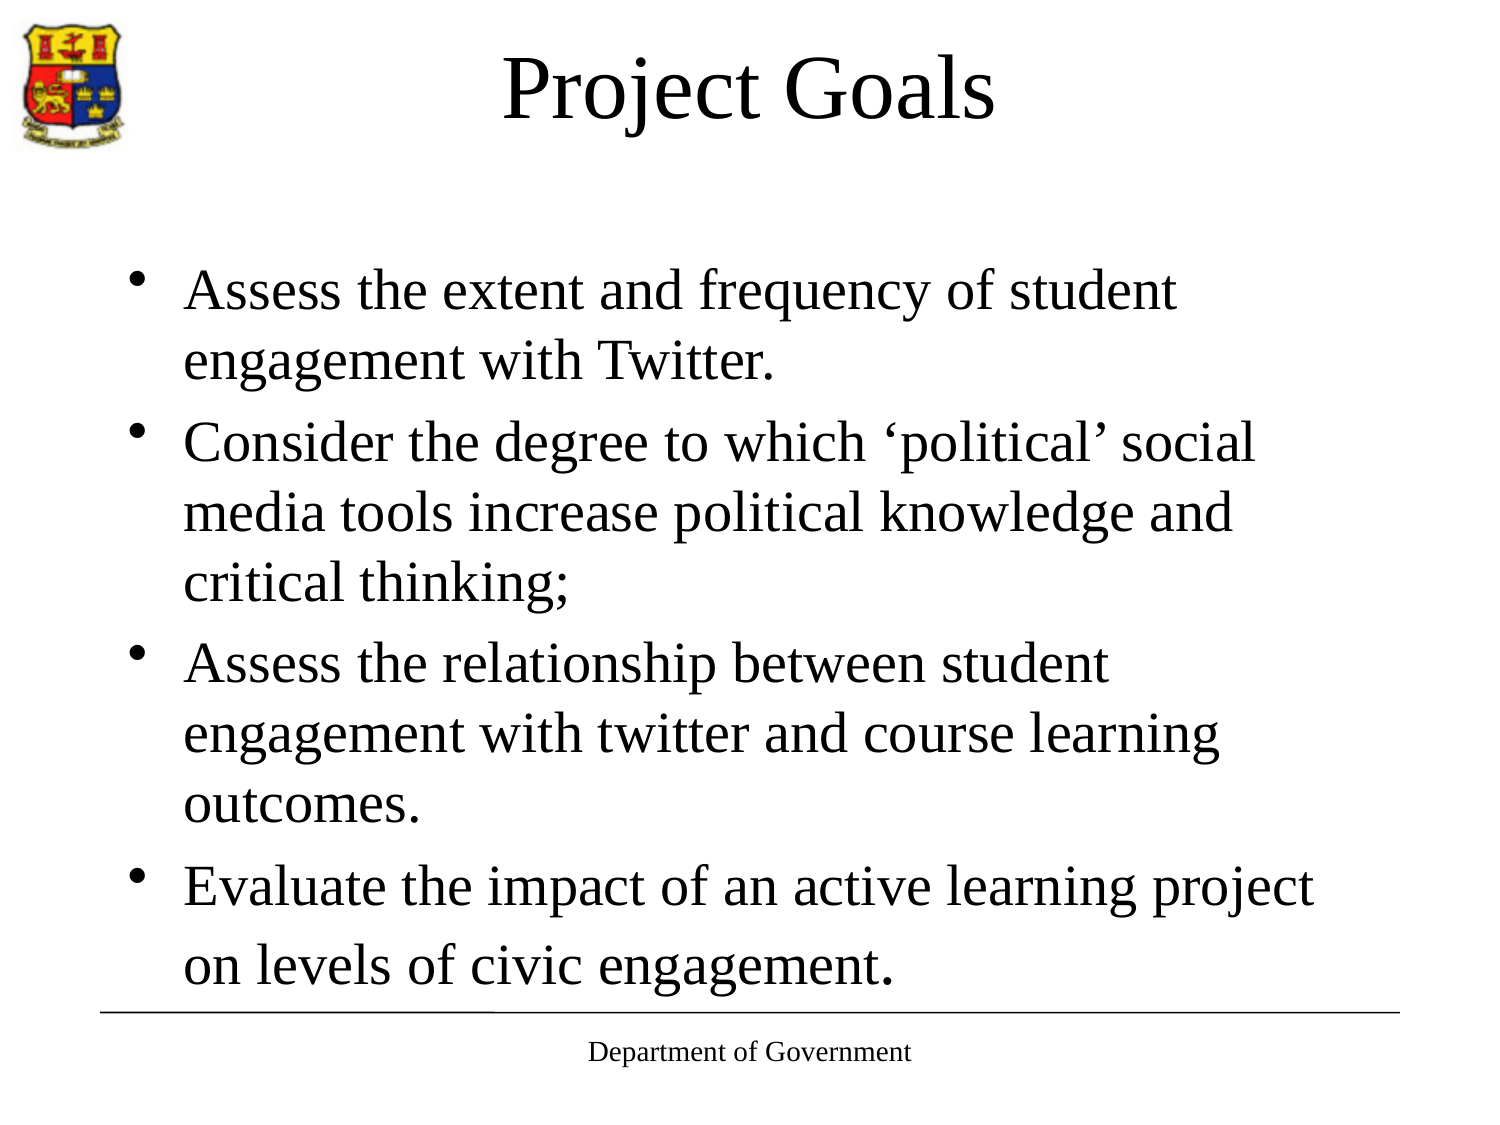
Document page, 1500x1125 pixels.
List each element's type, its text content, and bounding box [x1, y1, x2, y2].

picture [13, 15, 129, 153]
footer Department of Government [512, 1025, 988, 1100]
list Assess the extent and frequency of student engagement with Twitter. Consider the degree to which ‘political’ social media tools increase political knowledge and critical thinking; Assess the relationship between student engagement with twitter and course learning outcomes. Evaluate the impact of an active learning project on levels of civic engagement. [112, 243, 1388, 1036]
title Project Goals [111, 42, 1388, 231]
